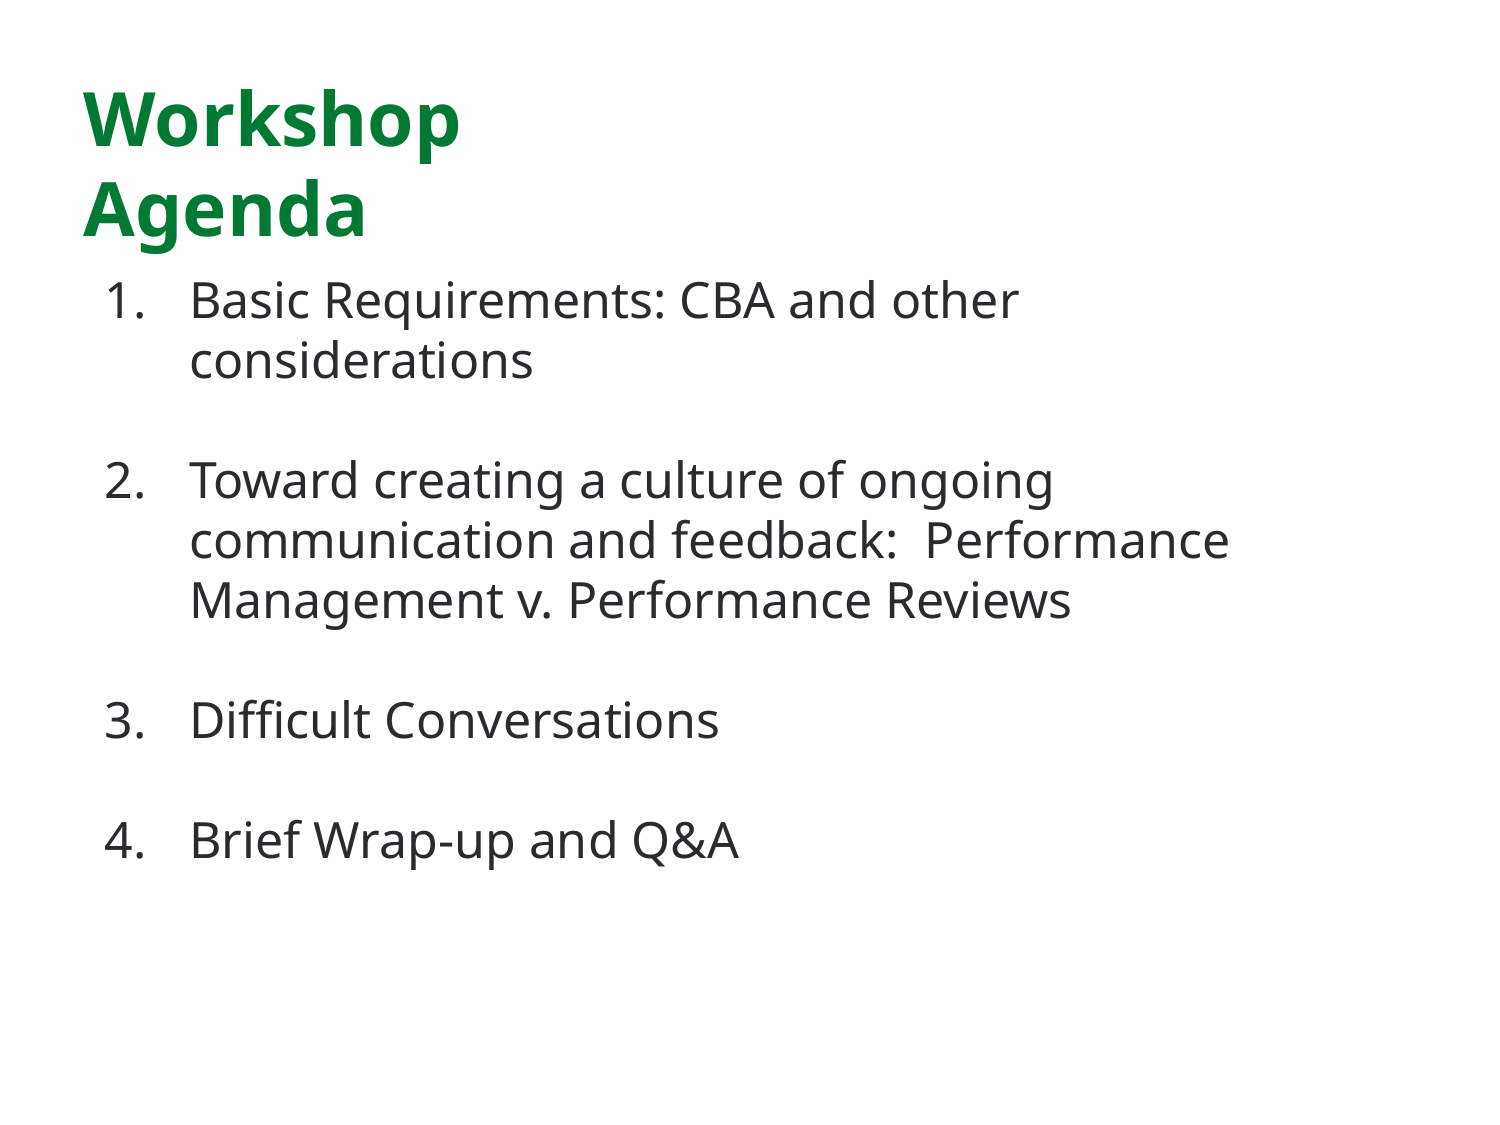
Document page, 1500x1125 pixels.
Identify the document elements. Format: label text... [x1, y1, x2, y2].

text_box Workshop Agenda [68, 63, 696, 259]
text_box Basic Requirements: CBA and other considerations Toward creating a culture of ongoing communication and feedback: Performance Management v. Performance Reviews Difficult Conversations Brief Wrap-up and Q&A [90, 261, 1370, 876]
